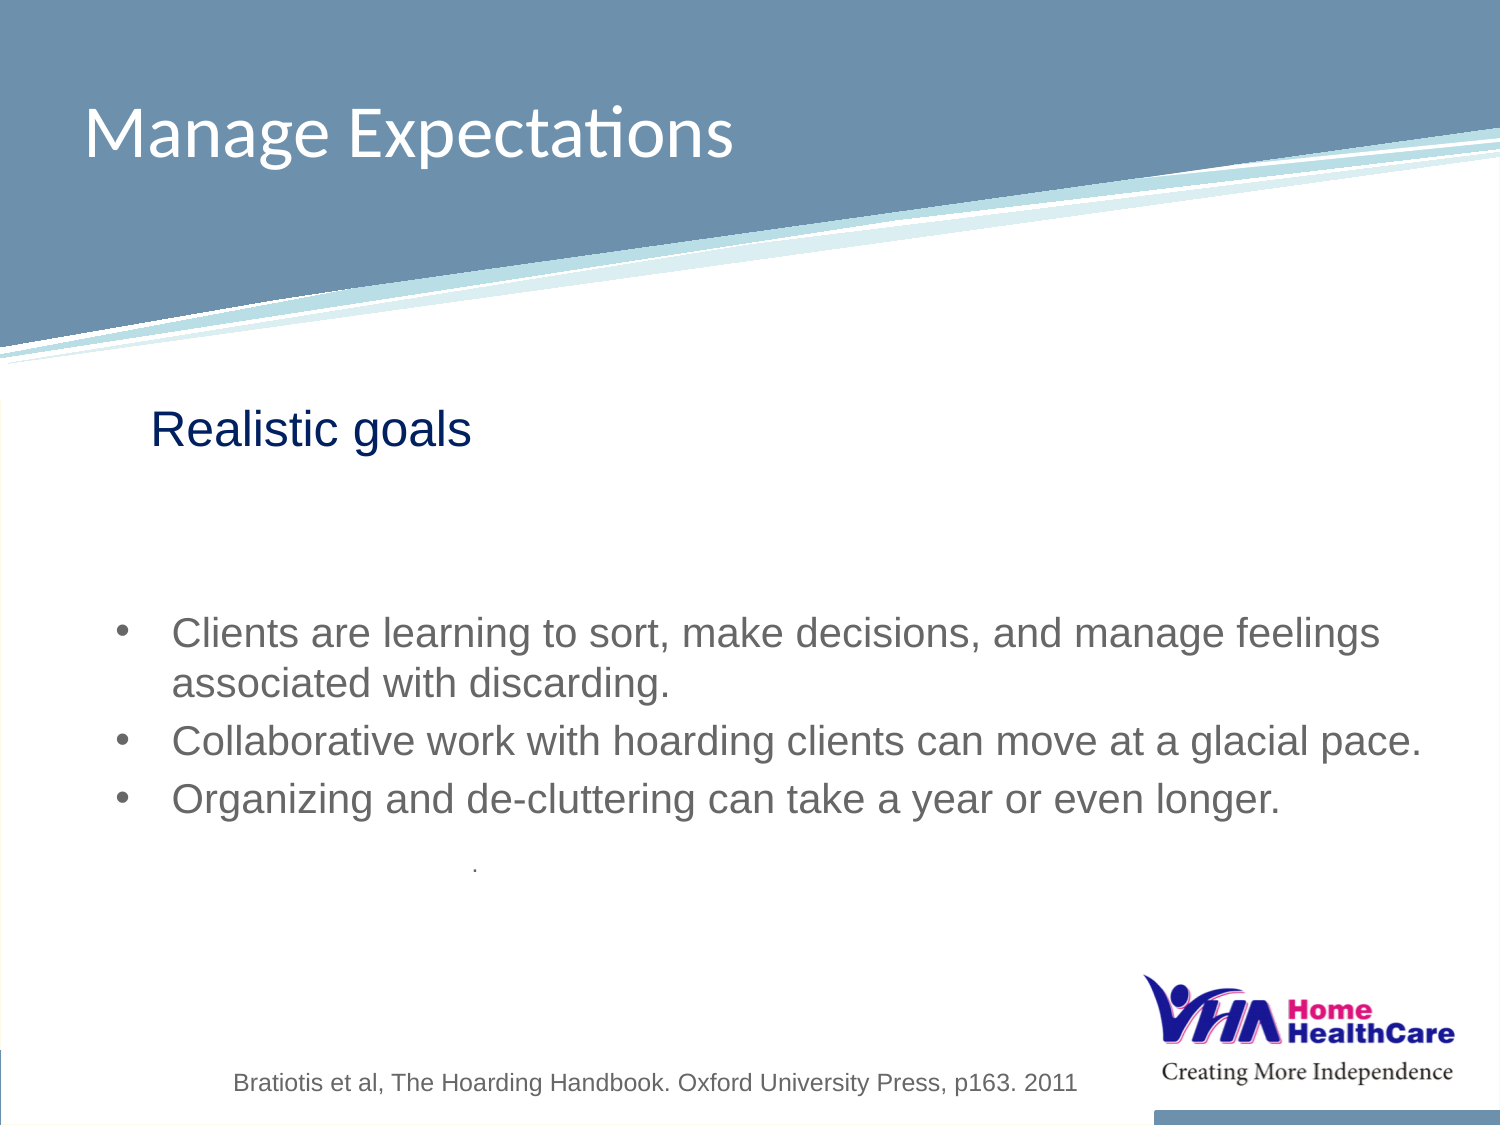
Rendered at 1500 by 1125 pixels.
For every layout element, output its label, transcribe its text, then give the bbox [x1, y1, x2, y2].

list Clients are learning to sort, make decisions, and manage feelings associated with discarding. Collaborative work with hoarding clients can move at a glacial pace. Organizing and de-cluttering can take a year or even longer. . [100, 597, 1500, 1125]
title [0, 69, 1345, 182]
text_box Bratiotis et al, The Hoarding Handbook. Oxford University Press, p163. 2011 [218, 1058, 1102, 1104]
text_box Manage Expectations [68, 75, 1432, 350]
text_box Realistic goals [135, 389, 599, 465]
